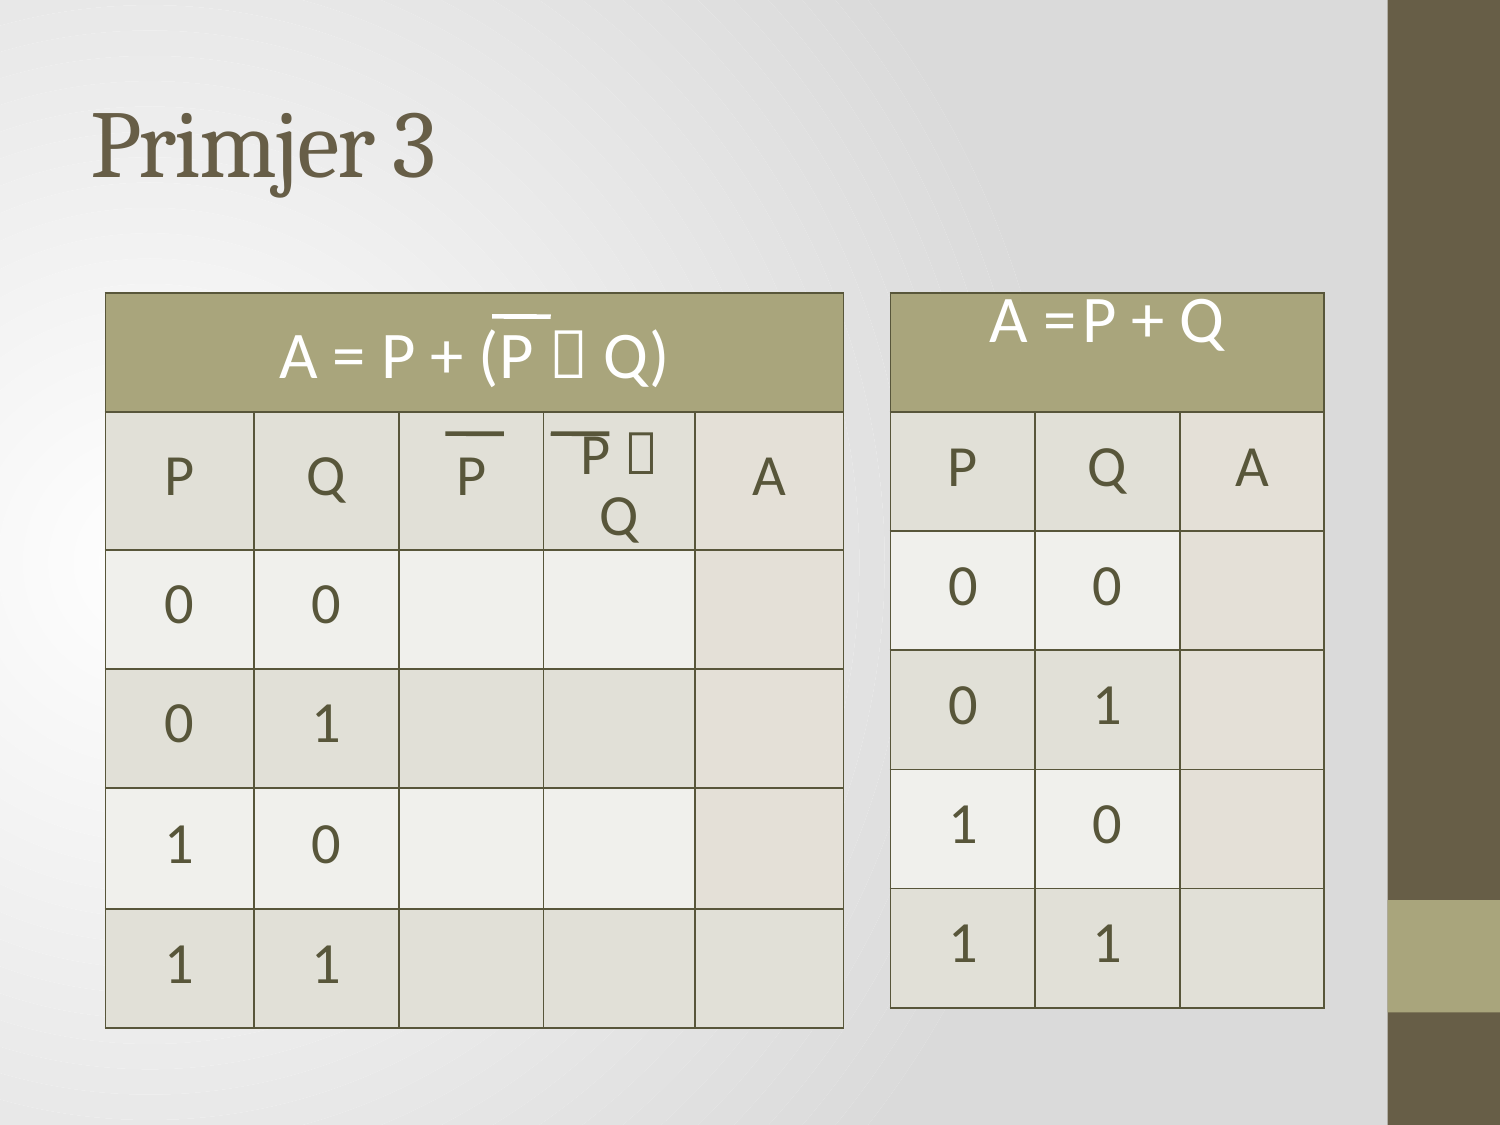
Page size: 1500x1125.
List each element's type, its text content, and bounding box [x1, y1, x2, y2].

table_cell 0 [891, 651, 1034, 769]
table_cell [544, 789, 694, 908]
table_cell 1 [106, 910, 253, 1027]
table_cell [400, 670, 543, 787]
table_cell Q [1036, 413, 1179, 530]
table_cell 1 [1036, 889, 1179, 1007]
table_cell [1181, 532, 1323, 649]
table_cell P  Q [544, 413, 694, 549]
table_cell [696, 910, 843, 1027]
table_cell 1 [891, 770, 1034, 888]
table_cell 0 [106, 551, 253, 668]
table_cell [400, 910, 543, 1027]
table_cell 1 [1036, 651, 1179, 769]
table_cell [1181, 770, 1323, 888]
table_cell 1 [106, 789, 253, 908]
table_cell [544, 910, 694, 1027]
table_cell A [1181, 413, 1323, 530]
table_cell A [696, 413, 843, 549]
table_cell [1181, 889, 1323, 1007]
table_cell [400, 551, 543, 668]
table_cell [544, 670, 694, 787]
table_cell 0 [255, 551, 398, 668]
title Primjer 3 [75, 45, 1325, 233]
table_cell 0 [255, 789, 398, 908]
table_cell 0 [891, 532, 1034, 649]
table_cell 0 [1036, 532, 1179, 649]
table_cell [1181, 651, 1323, 769]
table_cell [696, 670, 843, 787]
table_cell P [106, 413, 253, 549]
table_cell 0 [1036, 770, 1179, 888]
table_cell [544, 551, 694, 668]
table_cell 1 [891, 889, 1034, 1007]
table_cell 1 [255, 670, 398, 787]
table_cell [400, 789, 543, 908]
table_cell P [400, 413, 543, 549]
table_header A = P + (P  Q) [106, 294, 843, 411]
table_cell P [891, 413, 1034, 530]
table_cell 0 [106, 670, 253, 787]
table_header A = P + Q [891, 294, 1323, 411]
table_cell [696, 789, 843, 908]
table_cell [696, 551, 843, 668]
table_cell Q [255, 413, 398, 549]
table_cell 1 [255, 910, 398, 1027]
